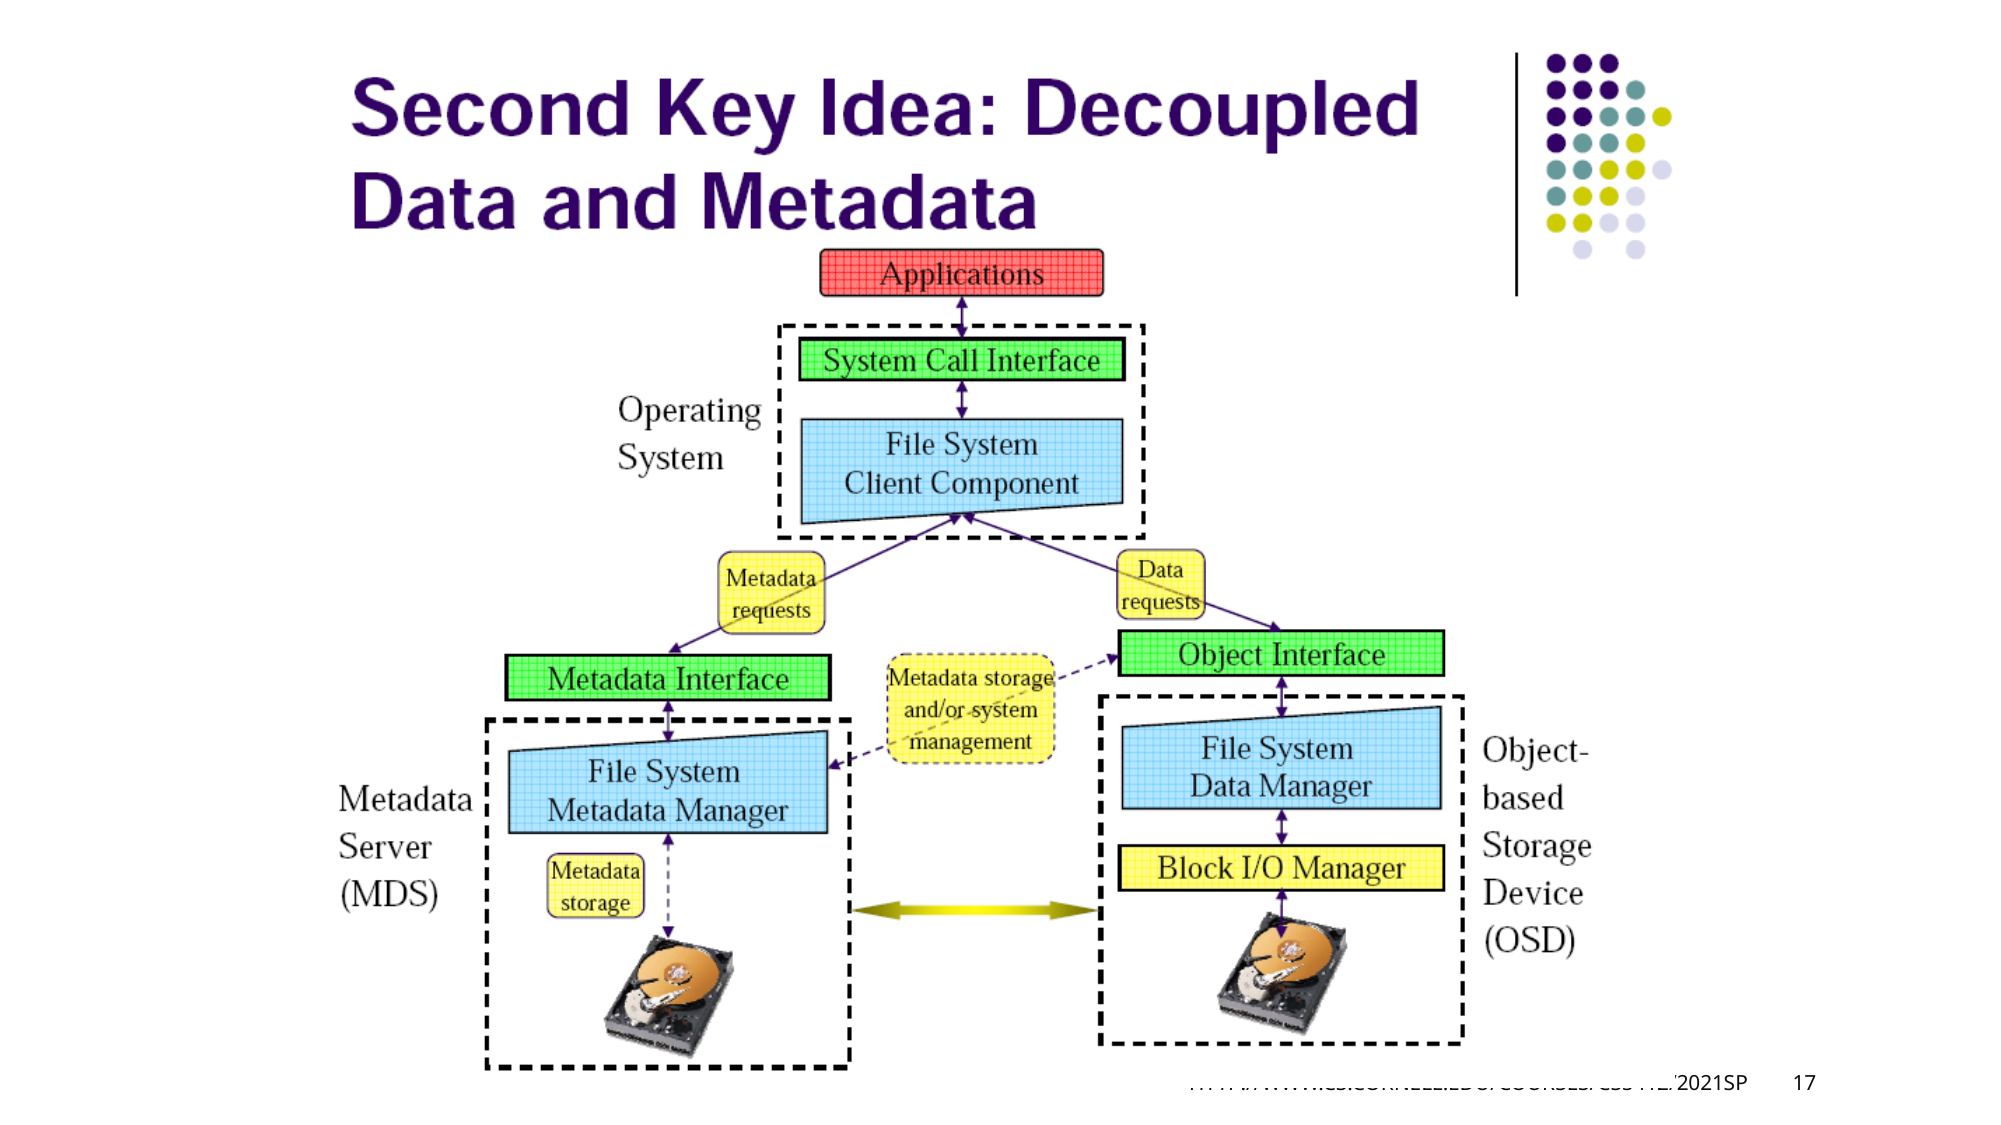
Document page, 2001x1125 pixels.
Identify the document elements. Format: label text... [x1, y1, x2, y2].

footer http://www.cs.cornell.edu/courses/cs5412/2021sp [794, 1061, 1763, 1107]
slide_number 17 [1777, 1061, 1938, 1107]
picture [324, 37, 1676, 1088]
